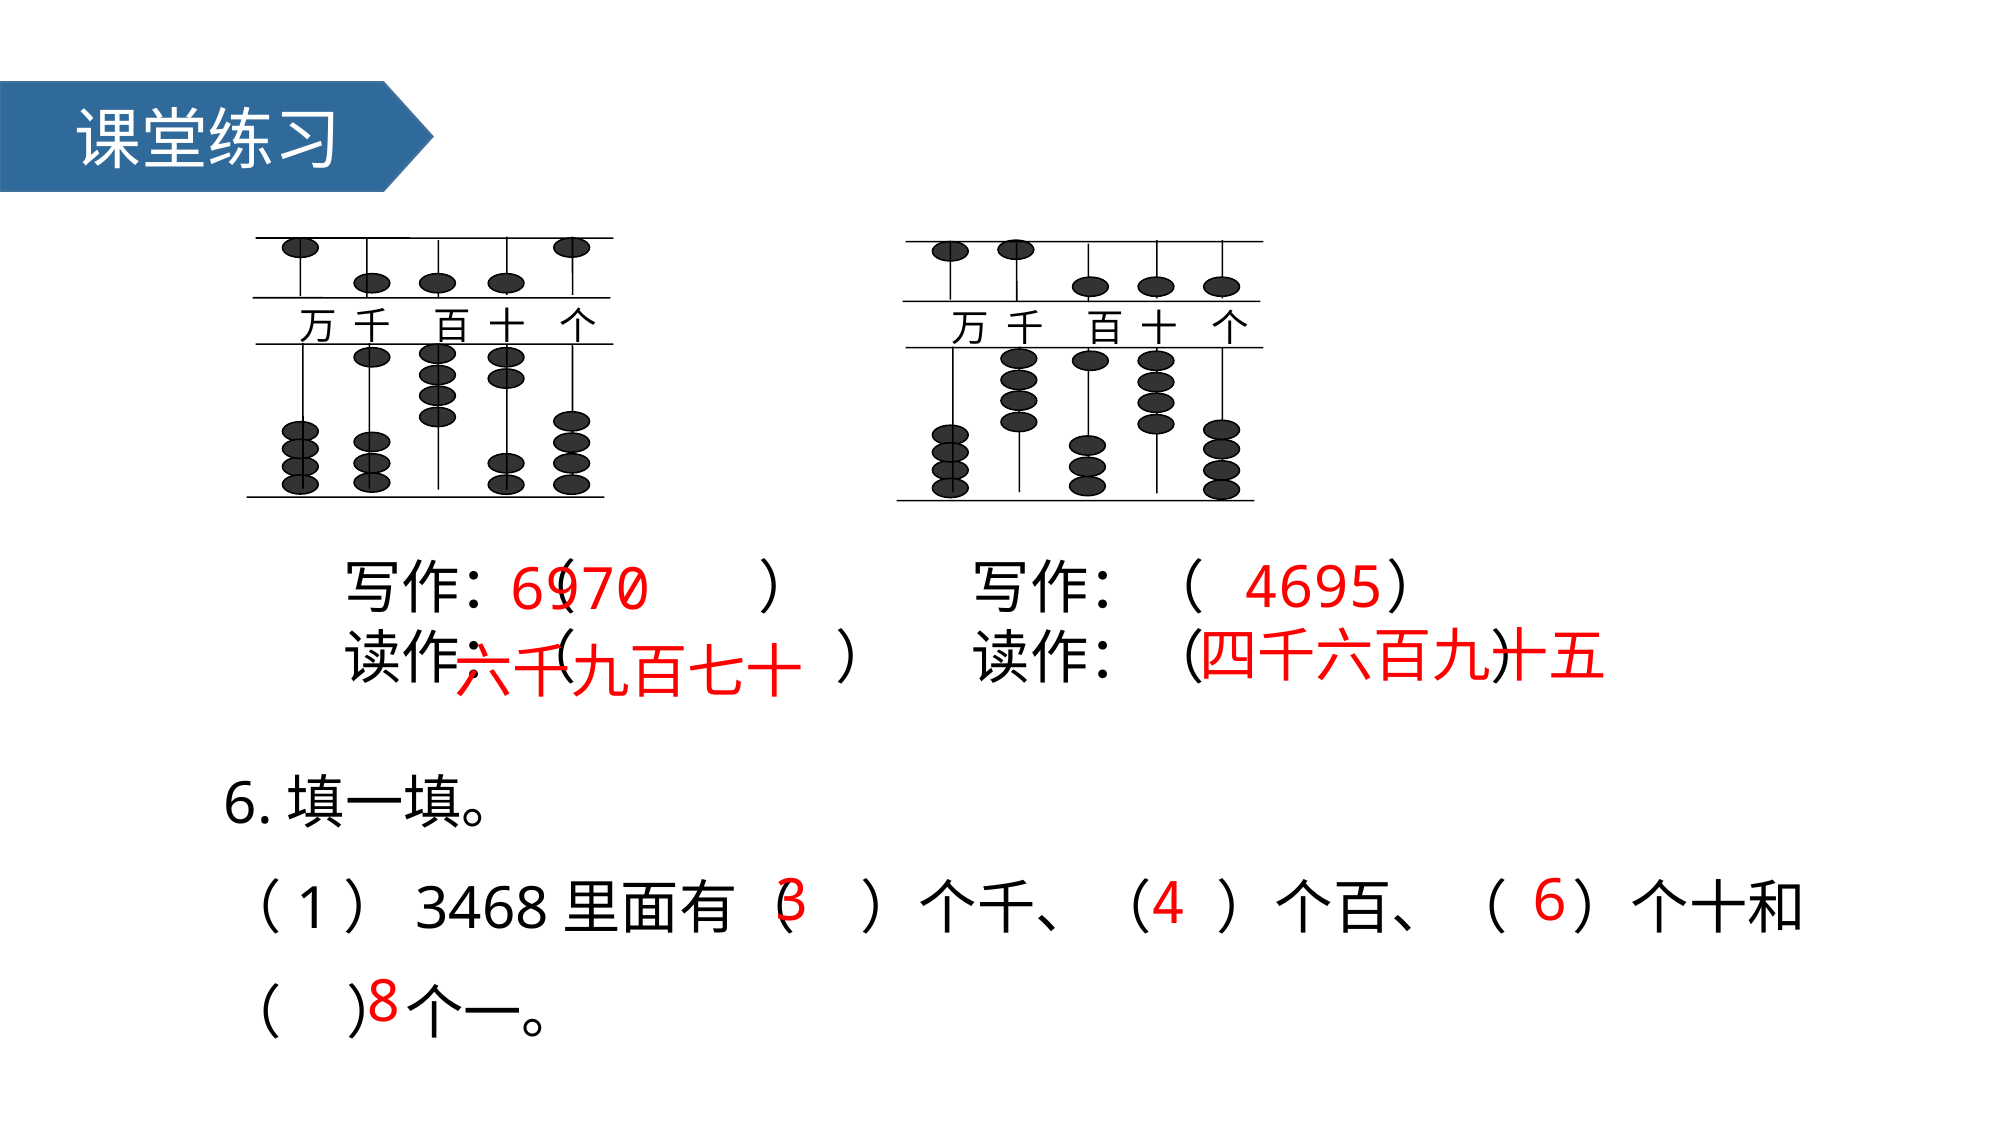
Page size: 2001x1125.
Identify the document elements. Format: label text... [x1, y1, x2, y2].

text_box 六千九百七十 [439, 627, 819, 712]
text_box 6.填一填。 （1）3468里面有（ ）个千、（ ）个百、（ ）个十和（ ）个一。 [209, 722, 1829, 1053]
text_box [246, 236, 1274, 501]
text_box 课堂练习 [0, 82, 433, 191]
text_box 写作：（ ） 写作：（ ） 读作：（ ） 读作：（ ） [301, 542, 1579, 698]
text_box 6970 [495, 543, 665, 627]
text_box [1173, 541, 1646, 697]
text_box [353, 854, 1580, 1042]
